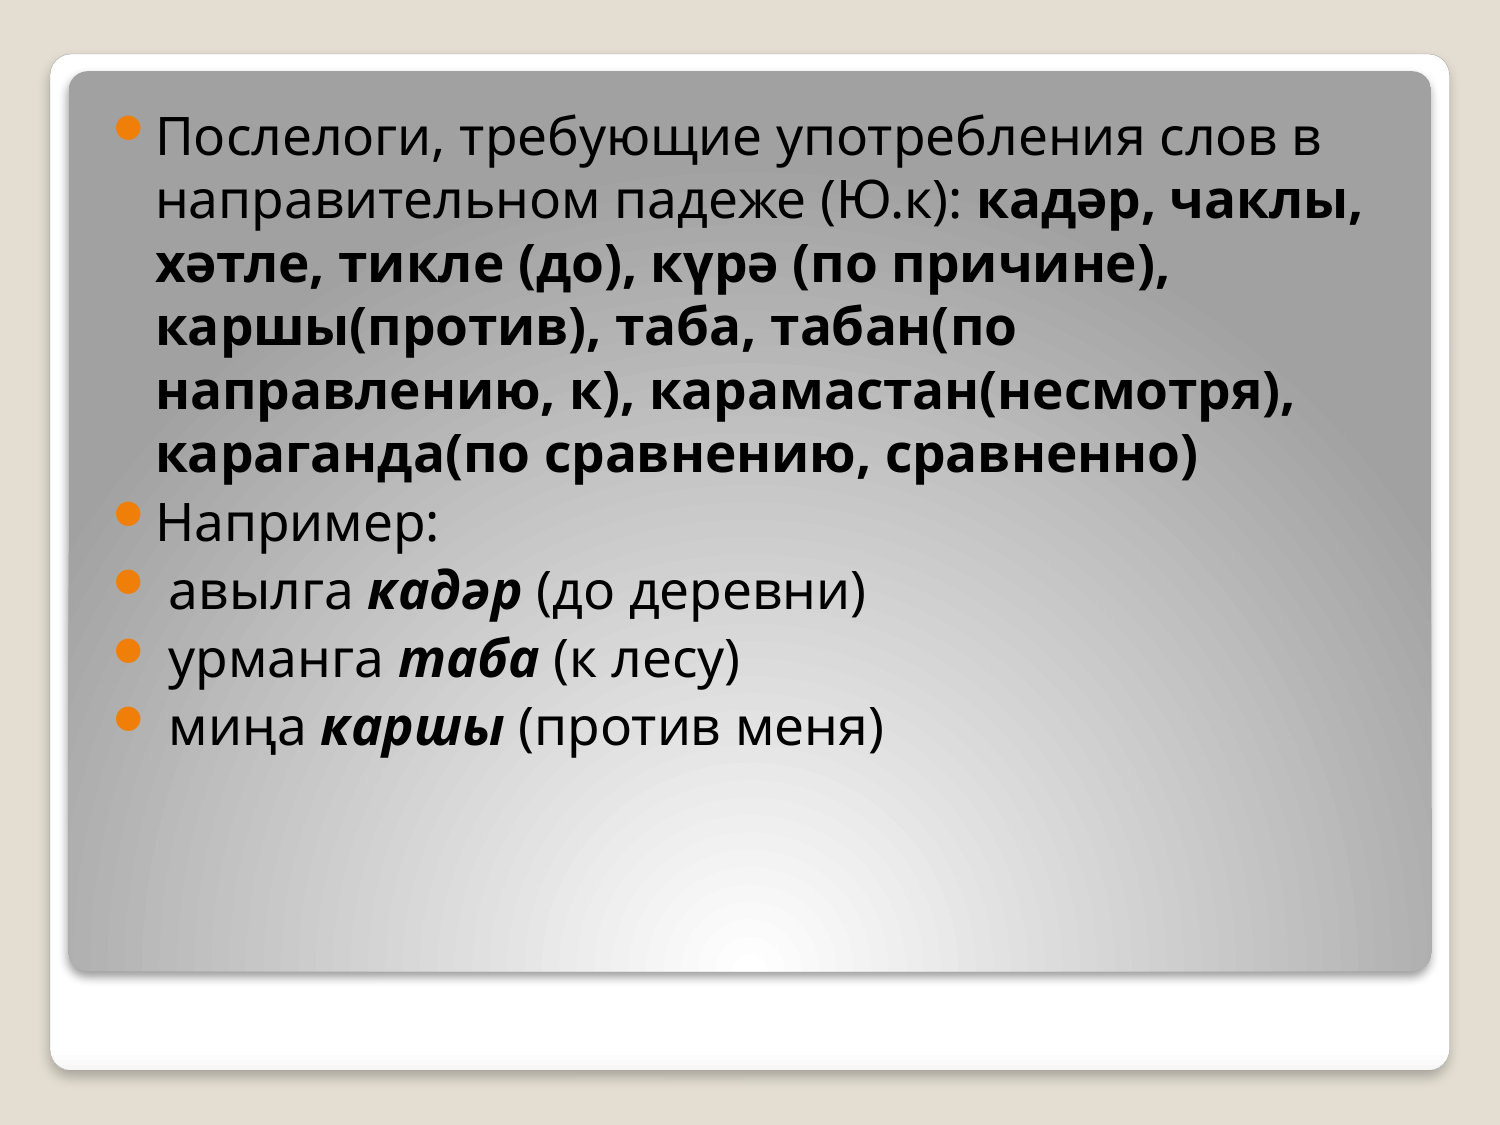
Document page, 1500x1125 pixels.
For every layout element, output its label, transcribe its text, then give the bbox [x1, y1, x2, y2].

title [82, 817, 1425, 990]
list Послелоги, требующие употребления слов в направительном падеже (Ю.к): кадәр, чаклы, хәтле, тикле (до), күрә (по причине), каршы(против), таба, табан(по направлению, к), карамастан(несмотря), караганда(по сравнению, сравненно) Например: авылга кадәр (до деревни) урманга таба (к лесу) миңа каршы (против меня) [82, 86, 1425, 774]
